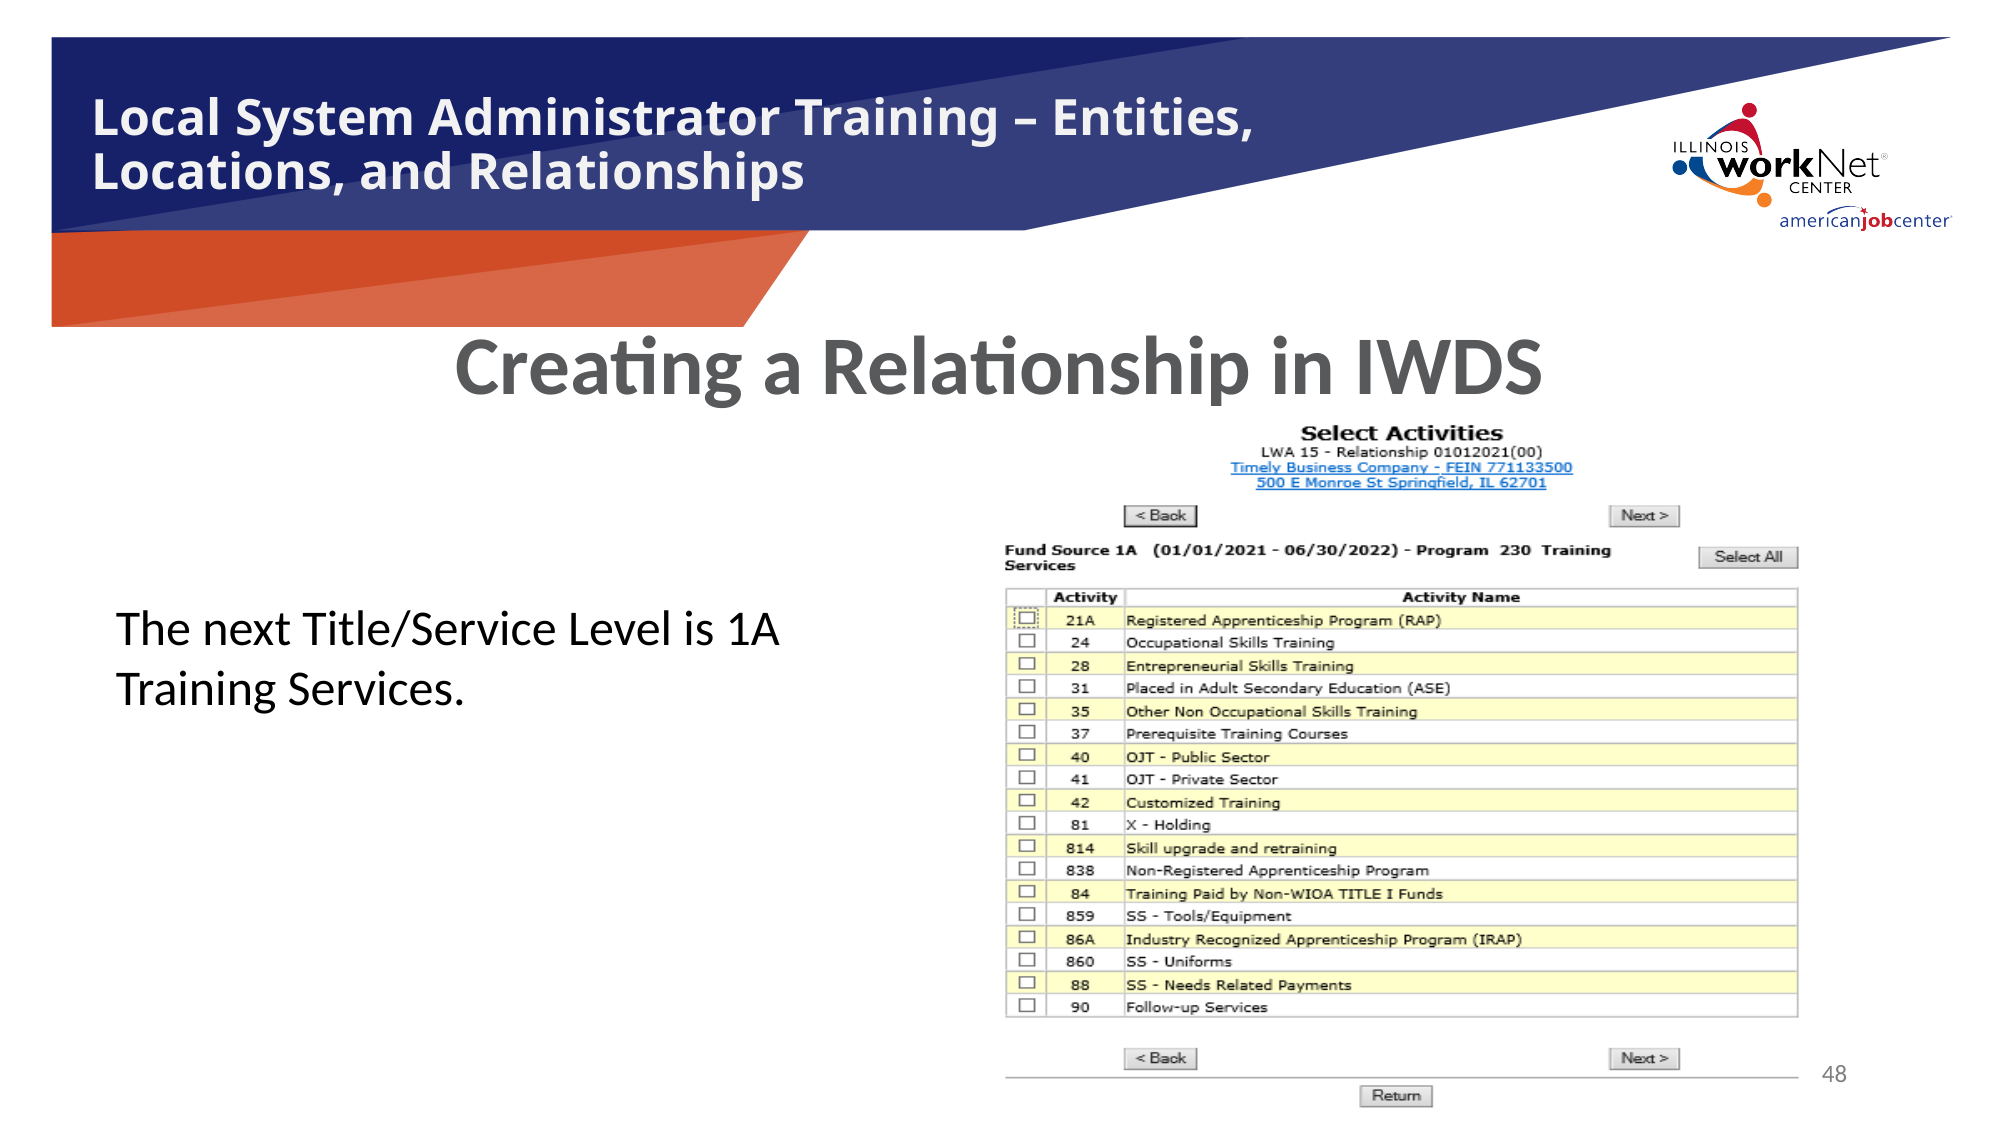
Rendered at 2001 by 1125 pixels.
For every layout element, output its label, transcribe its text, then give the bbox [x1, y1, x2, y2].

picture [0, 0, 2000, 1125]
slide_number 48 [1819, 1042, 1863, 1103]
text_box The next Title/Service Level is 1A Training Services. [101, 468, 870, 783]
title Local System Administrator Training – Entities, Locations, and Relationships [76, 100, 1327, 193]
list Creating a Relationship in IWDS [137, 314, 1863, 432]
